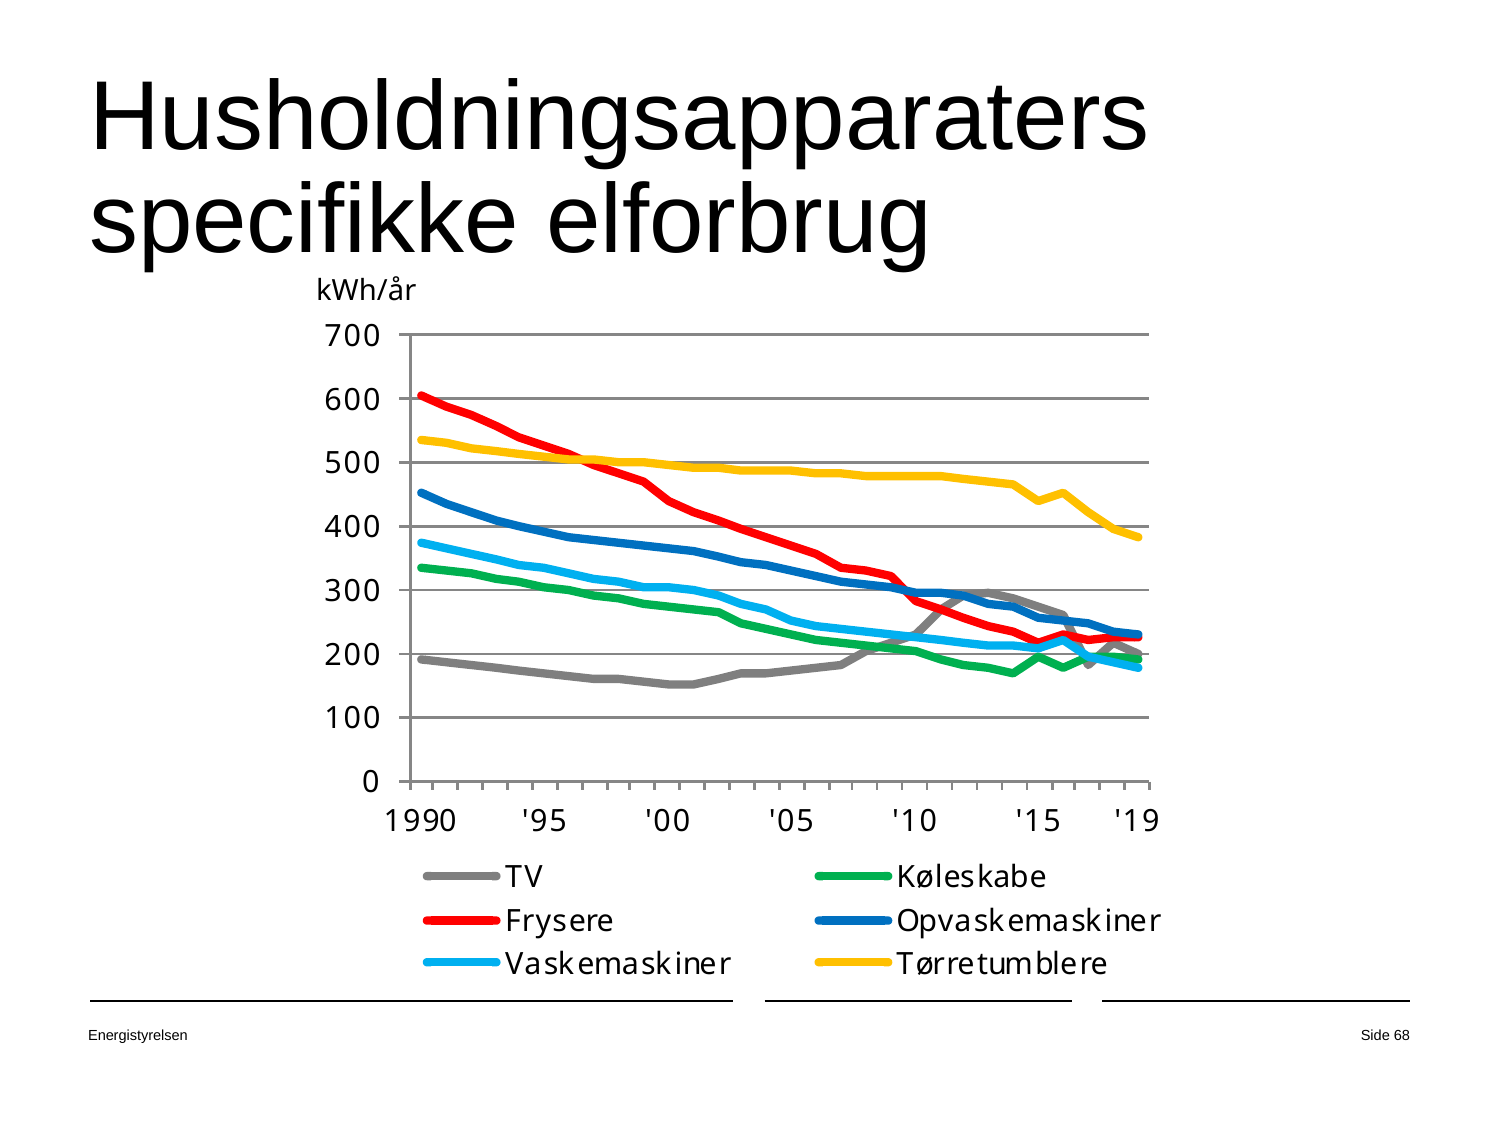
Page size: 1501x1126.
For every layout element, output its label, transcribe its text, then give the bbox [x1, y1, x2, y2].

slide_number Side 68 [1292, 1018, 1425, 1078]
picture [276, 292, 1222, 988]
title Husholdningsapparaters specifikke elforbrug [74, 66, 1425, 282]
footer Energistyrelsen [73, 1018, 549, 1078]
text_box kWh/år [301, 264, 467, 291]
